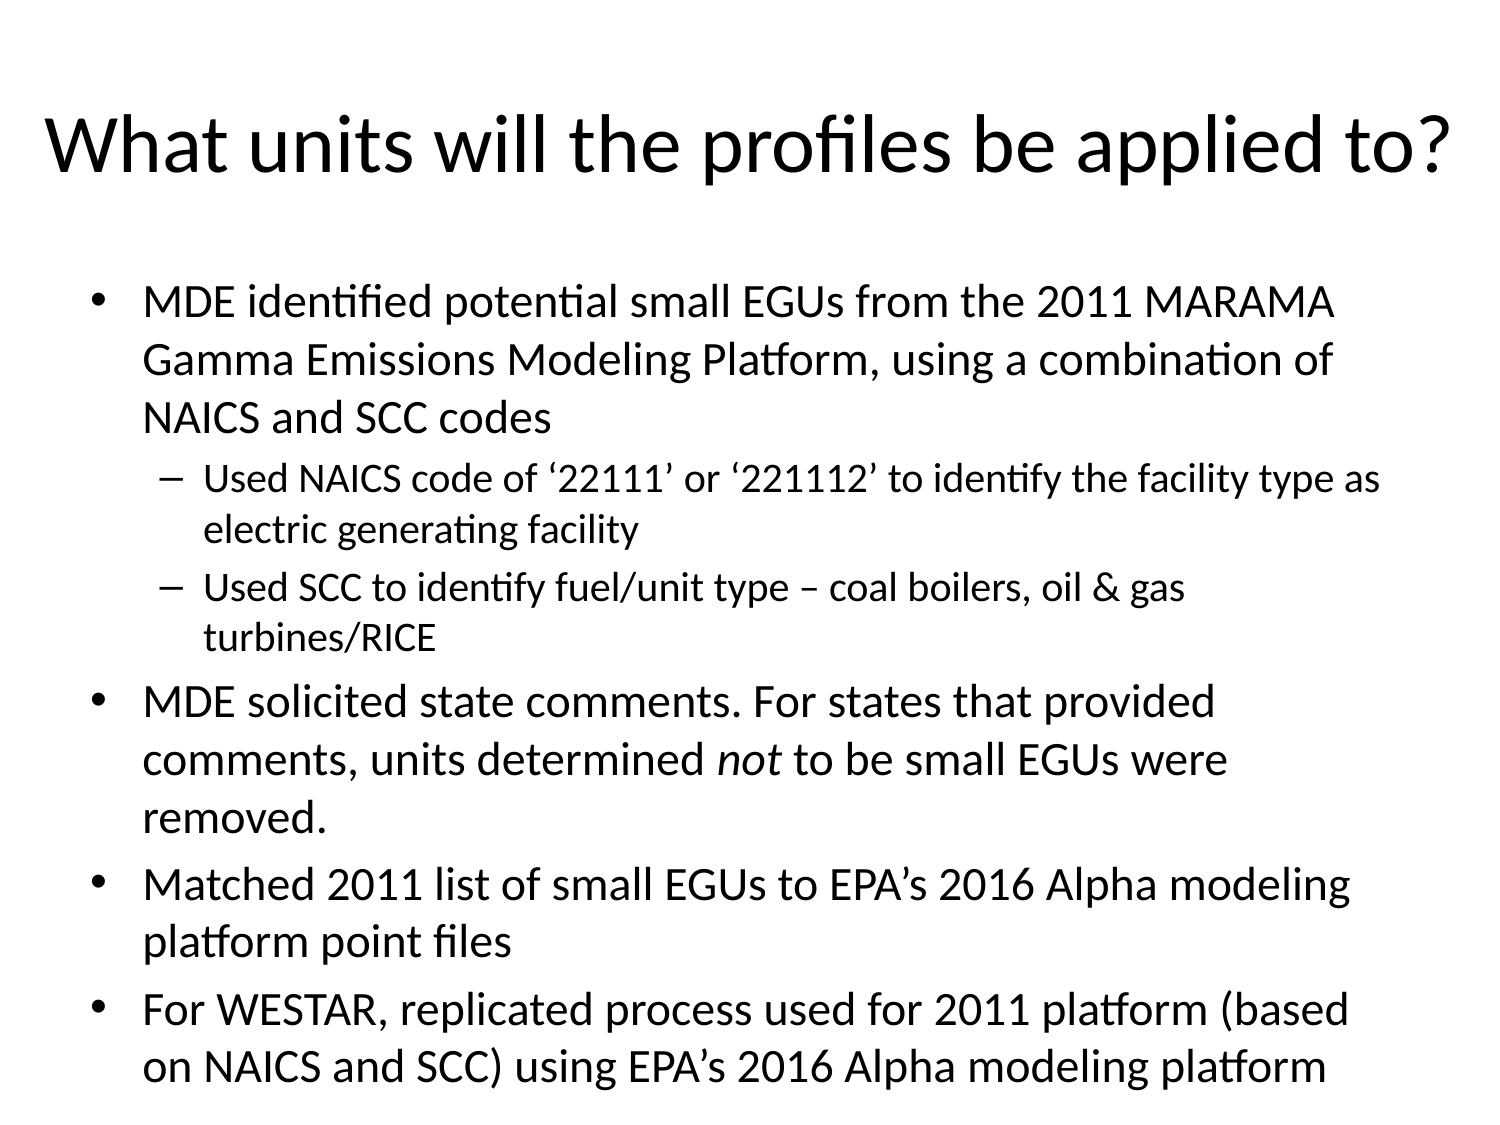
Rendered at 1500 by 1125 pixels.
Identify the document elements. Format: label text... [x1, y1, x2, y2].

title What units will the profiles be applied to? [0, 45, 1500, 233]
list MDE identified potential small EGUs from the 2011 MARAMA Gamma Emissions Modeling Platform, using a combination of NAICS and SCC codes Used NAICS code of ‘22111’ or ‘221112’ to identify the facility type as electric generating facility Used SCC to identify fuel/unit type – coal boilers, oil & gas turbines/RICE MDE solicited state comments. For states that provided comments, units determined not to be small EGUs were removed. Matched 2011 list of small EGUs to EPA’s 2016 Alpha modeling platform point files For WESTAR, replicated process used for 2011 platform (based on NAICS and SCC) using EPA’s 2016 Alpha modeling platform [75, 262, 1425, 1100]
